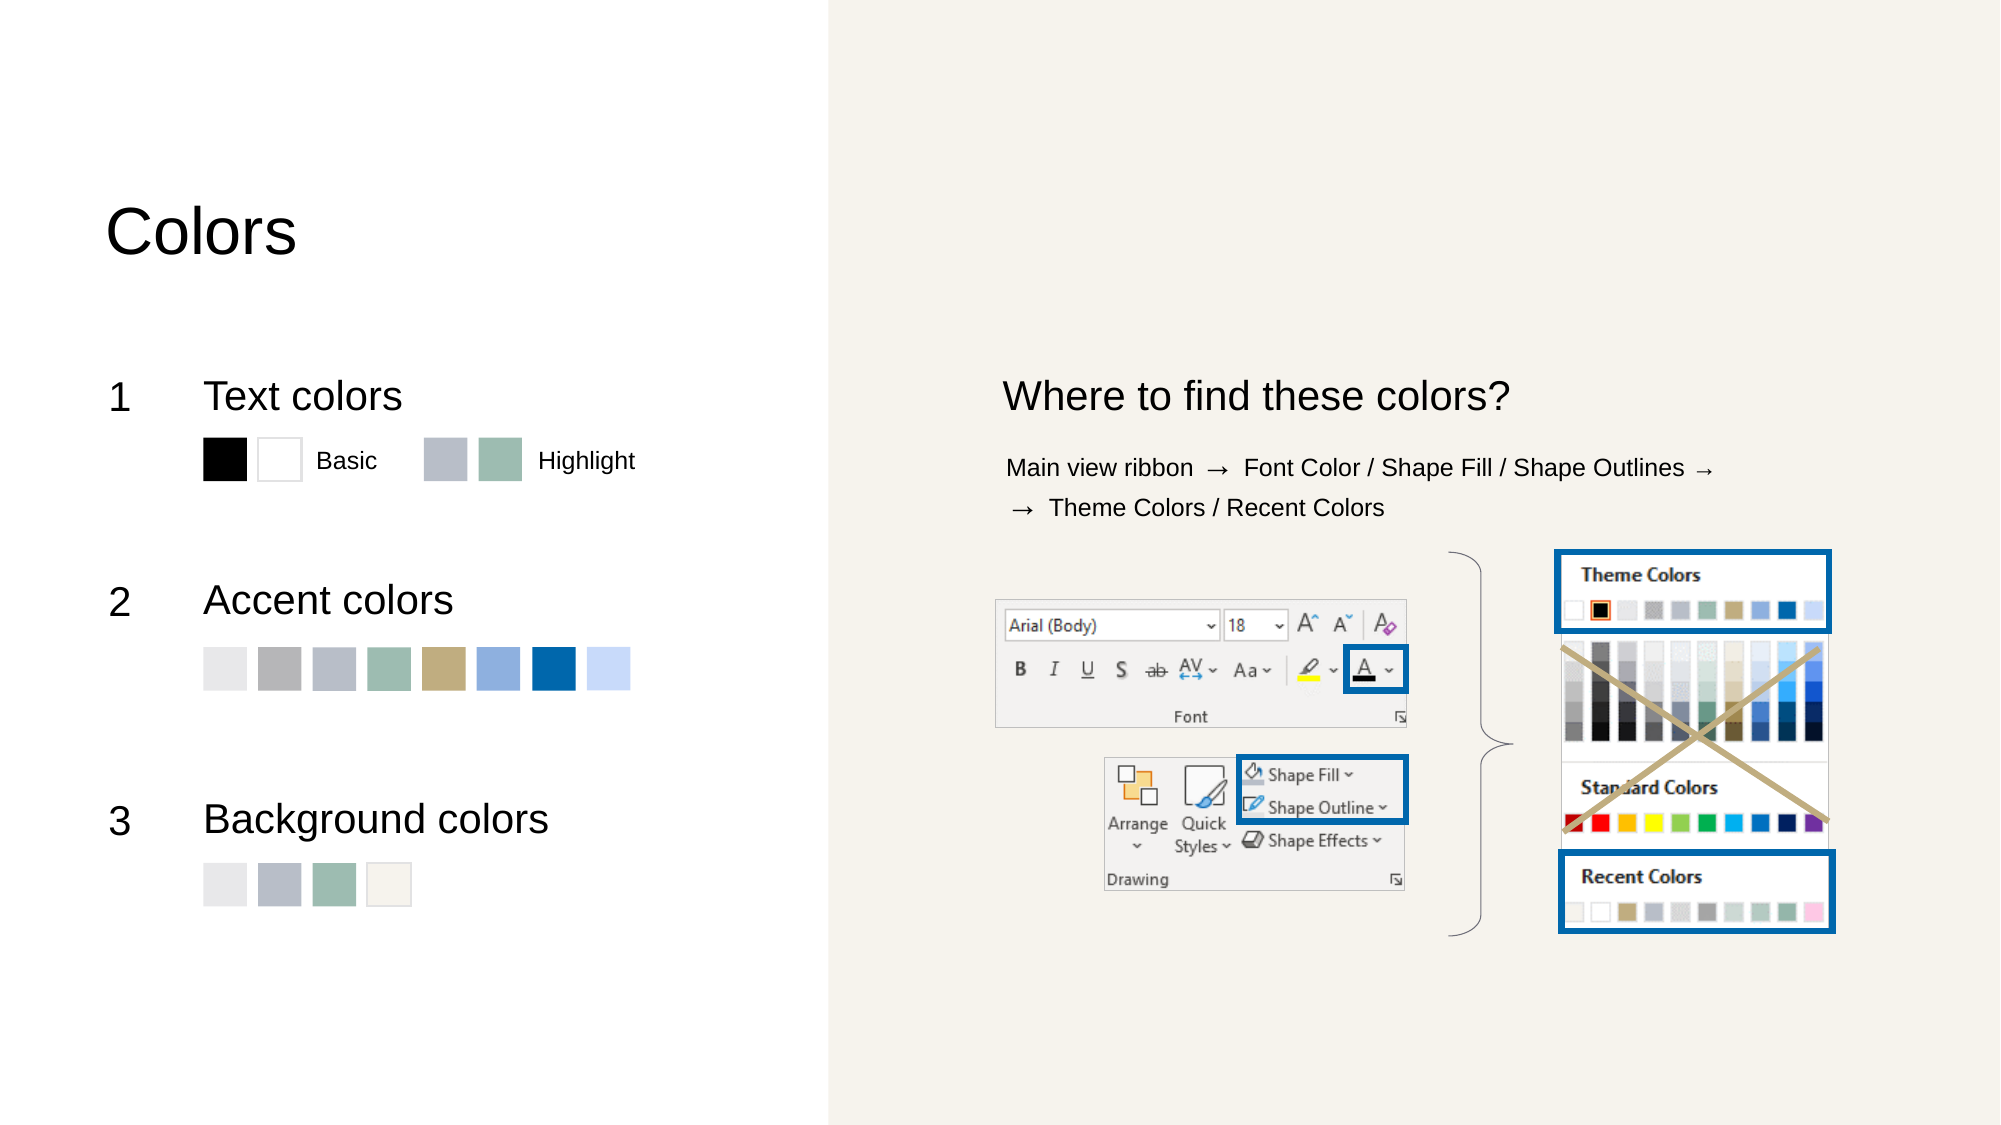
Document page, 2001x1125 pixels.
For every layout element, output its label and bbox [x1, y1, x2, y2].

picture [1562, 741, 1828, 849]
picture [1562, 652, 1690, 828]
picture [1565, 856, 1828, 928]
picture [1562, 555, 1826, 628]
picture [996, 600, 1406, 727]
picture [1350, 650, 1403, 687]
picture [1242, 760, 1403, 818]
picture [1562, 634, 1828, 816]
picture [1105, 758, 1404, 890]
